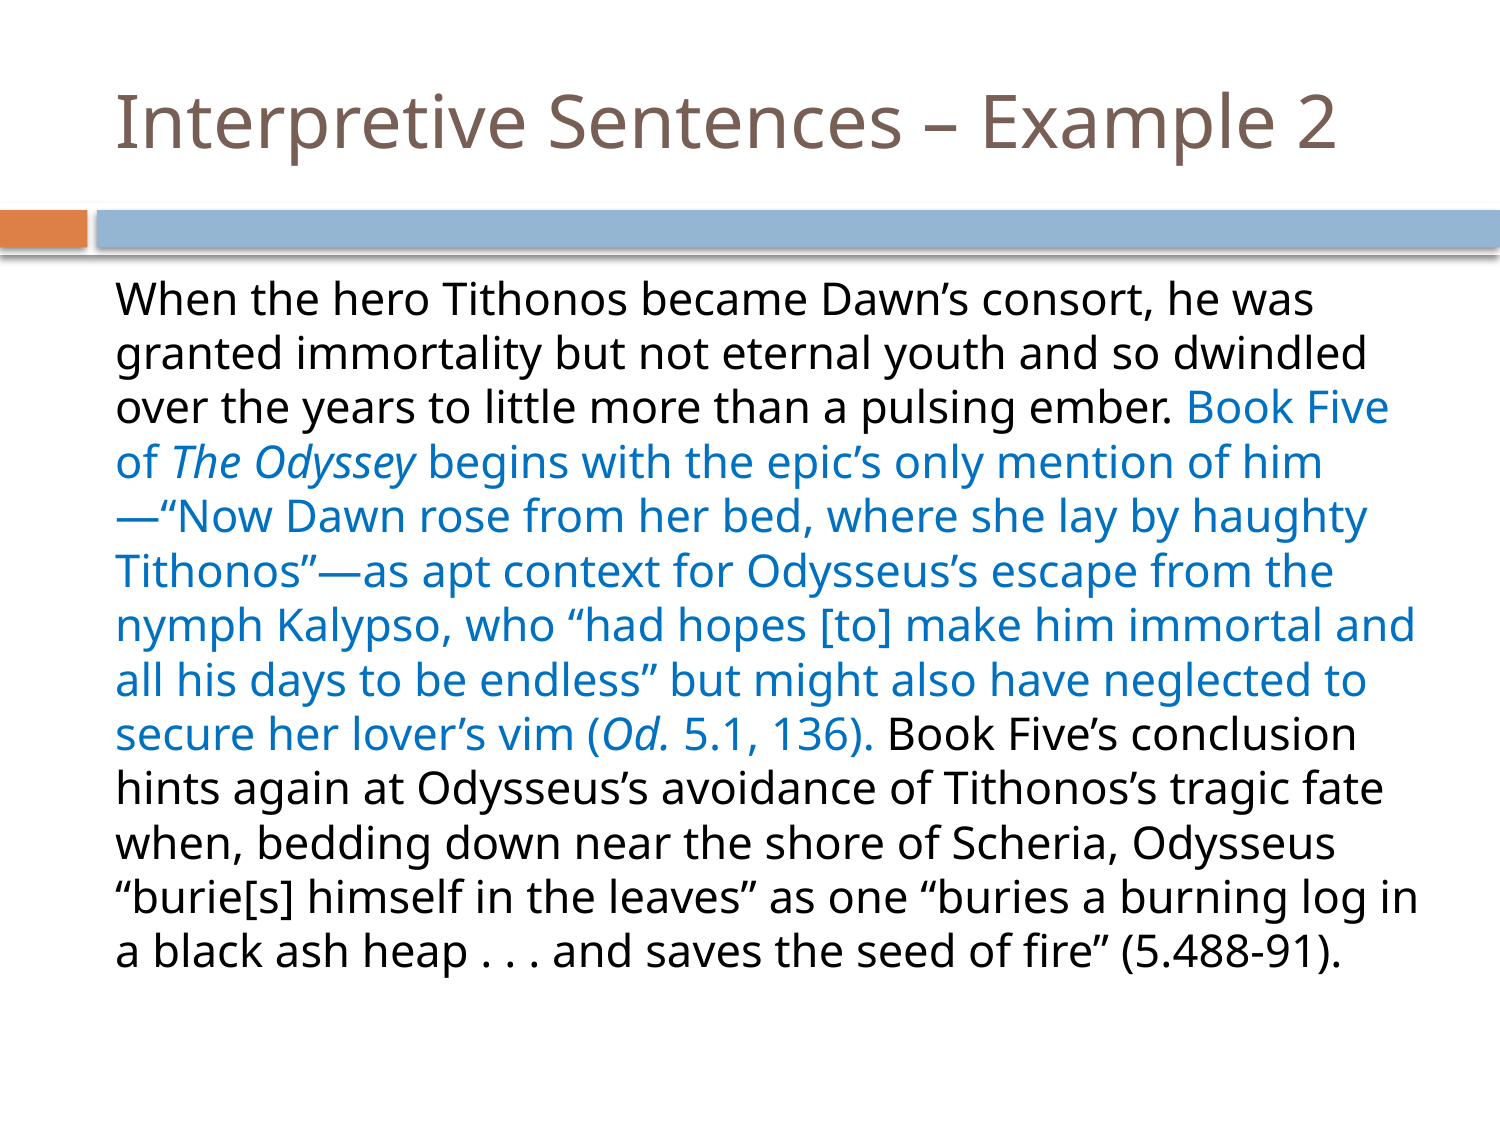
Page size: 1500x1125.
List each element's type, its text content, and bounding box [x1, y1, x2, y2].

list When the hero Tithonos became Dawn’s consort, he was granted immortality but not eternal youth and so dwindled over the years to little more than a pulsing ember. Book Five of The Odyssey begins with the epic’s only mention of him—“Now Dawn rose from her bed, where she lay by haughty Tithonos”—as apt context for Odysseus’s escape from the nymph Kalypso, who “had hopes [to] make him immortal and all his days to be endless” but might also have neglected to secure her lover’s vim (Od. 5.1, 136). Book Five’s conclusion hints again at Odysseus’s avoidance of Tithonos’s tragic fate when, bedding down near the shore of Scheria, Odysseus “burie[s] himself in the leaves” as one “buries a burning log in a black ash heap . . . and saves the seed of fire” (5.488-91). [100, 262, 1438, 1000]
title Interpretive Sentences – Example 2 [100, 37, 1438, 200]
